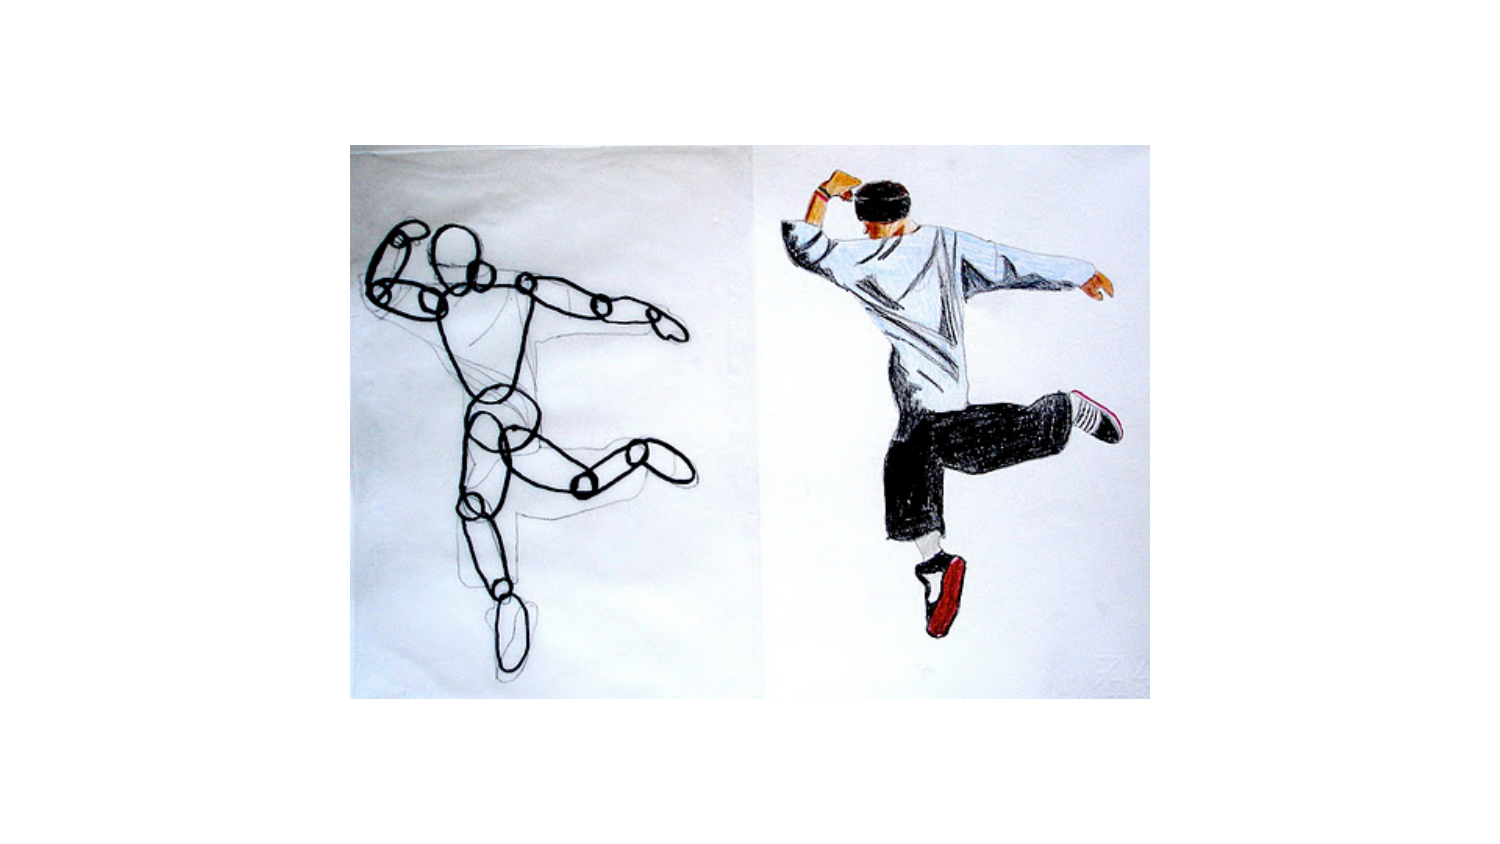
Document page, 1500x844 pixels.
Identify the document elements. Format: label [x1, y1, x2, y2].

picture [349, 145, 1151, 699]
